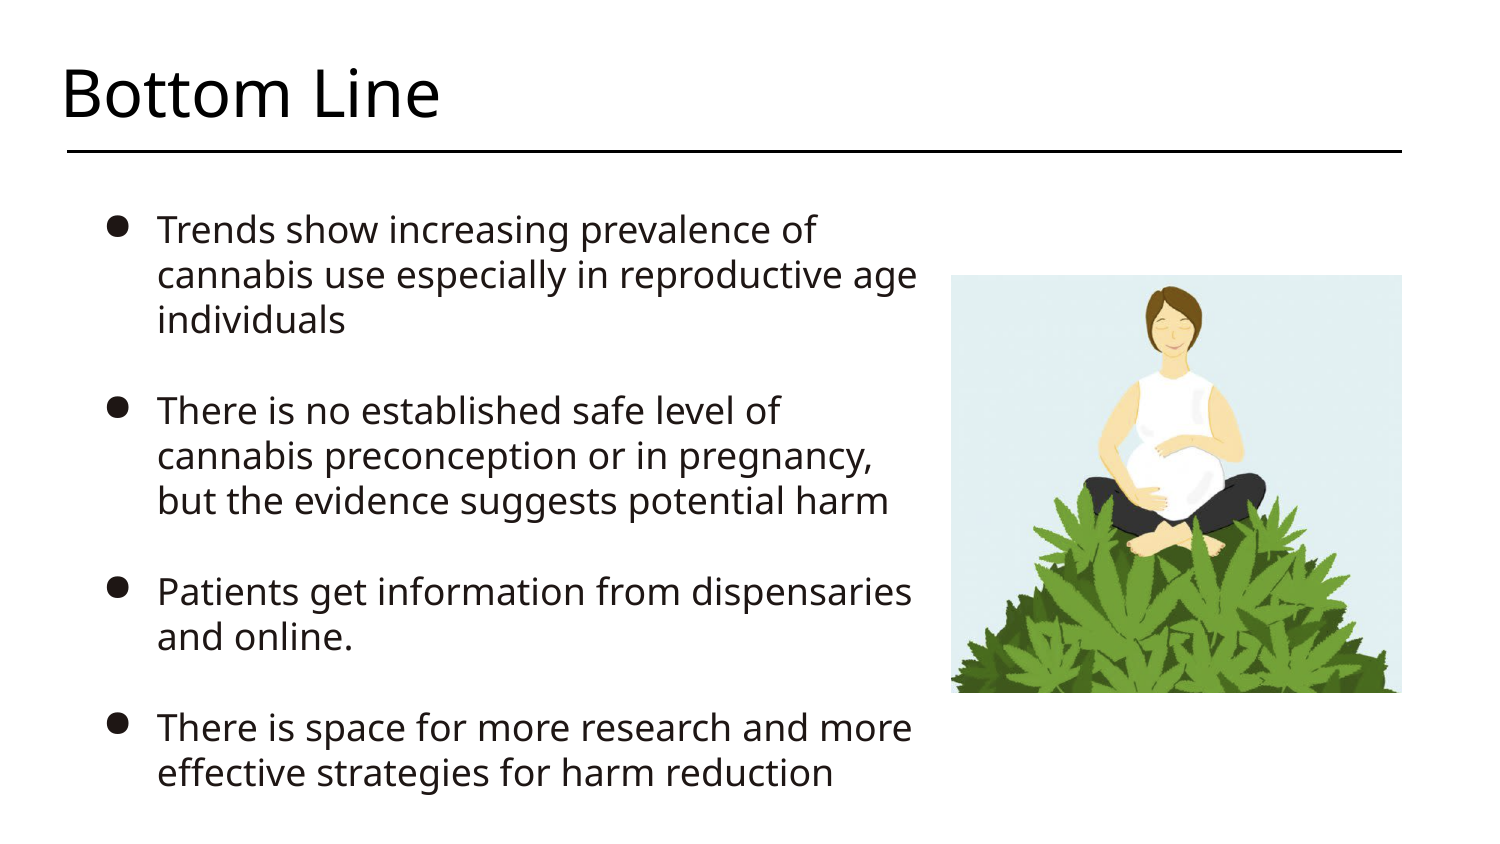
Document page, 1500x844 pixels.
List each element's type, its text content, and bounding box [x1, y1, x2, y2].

text_box Trends show increasing prevalence of cannabis use especially in reproductive age individuals There is no established safe level of cannabis preconception or in pregnancy, but the evidence suggests potential harm Patients get information from dispensaries and online. There is space for more research and more effective strategies for harm reduction [66, 191, 947, 448]
picture [951, 275, 1402, 693]
text_box Bottom Line [45, 0, 1455, 140]
